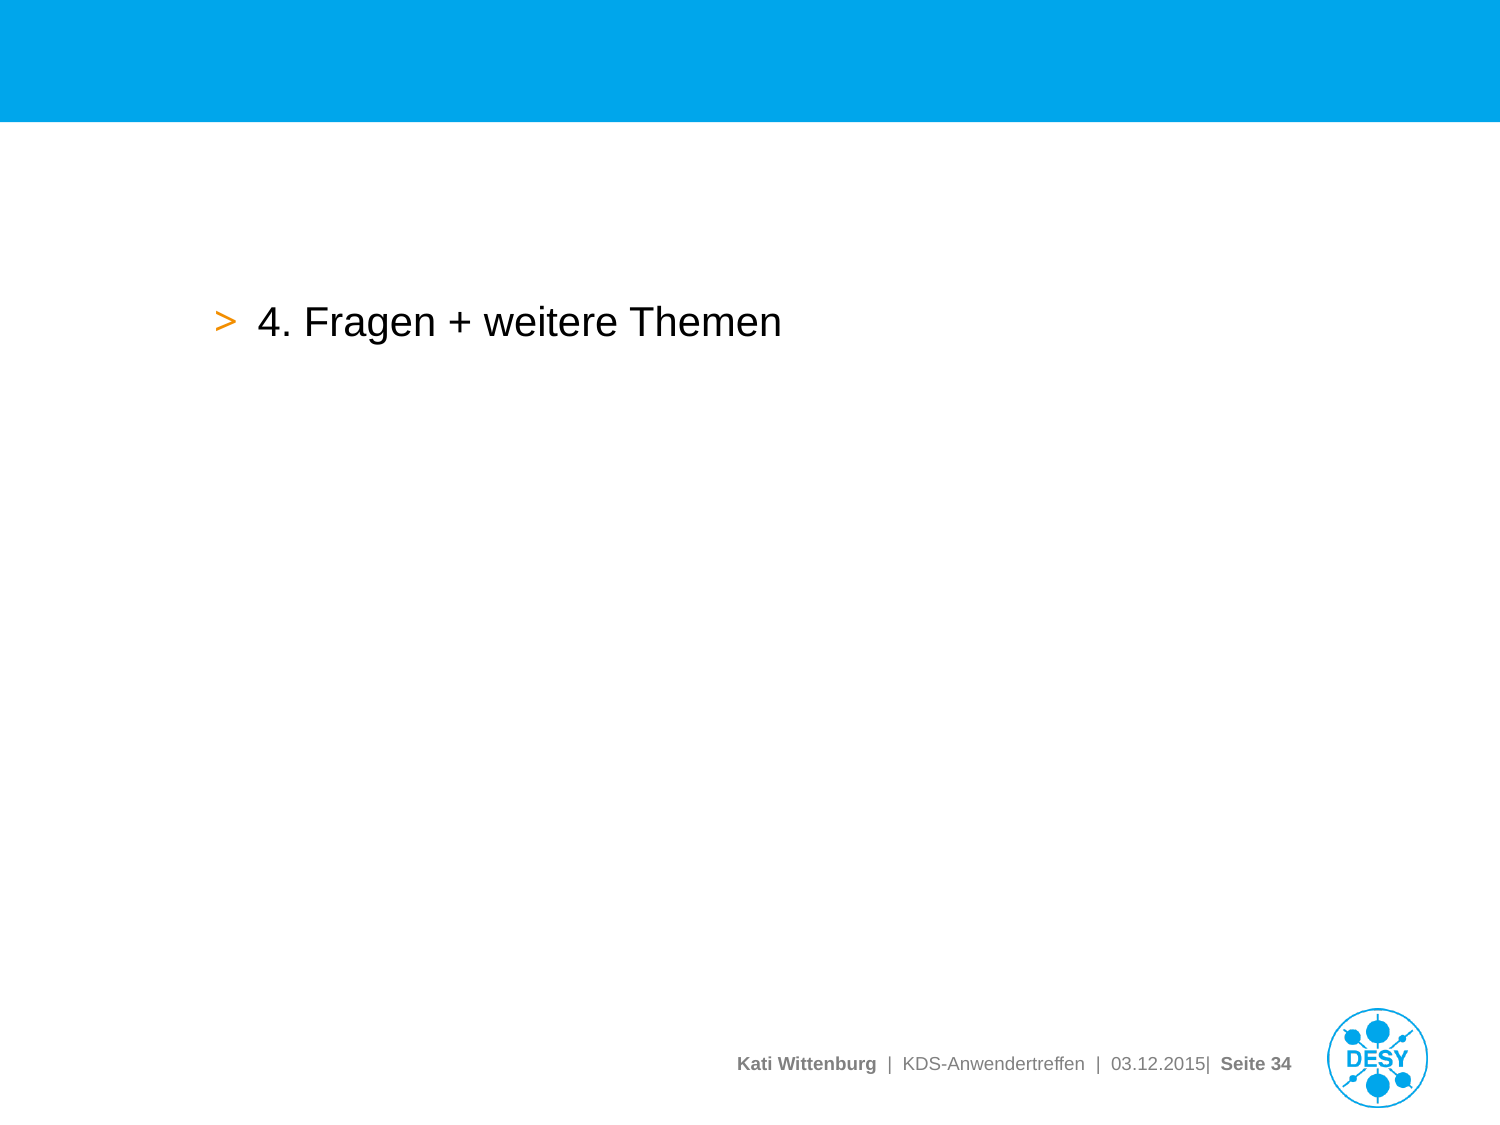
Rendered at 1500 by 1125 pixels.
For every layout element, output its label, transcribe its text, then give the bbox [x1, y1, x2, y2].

picture [1391, 1071, 1428, 1108]
picture [1327, 1008, 1368, 1049]
list 4. Fragen + weitere Themen [199, 287, 964, 579]
picture [1327, 1068, 1365, 1108]
picture [1387, 1008, 1428, 1046]
picture [1330, 1011, 1426, 1106]
